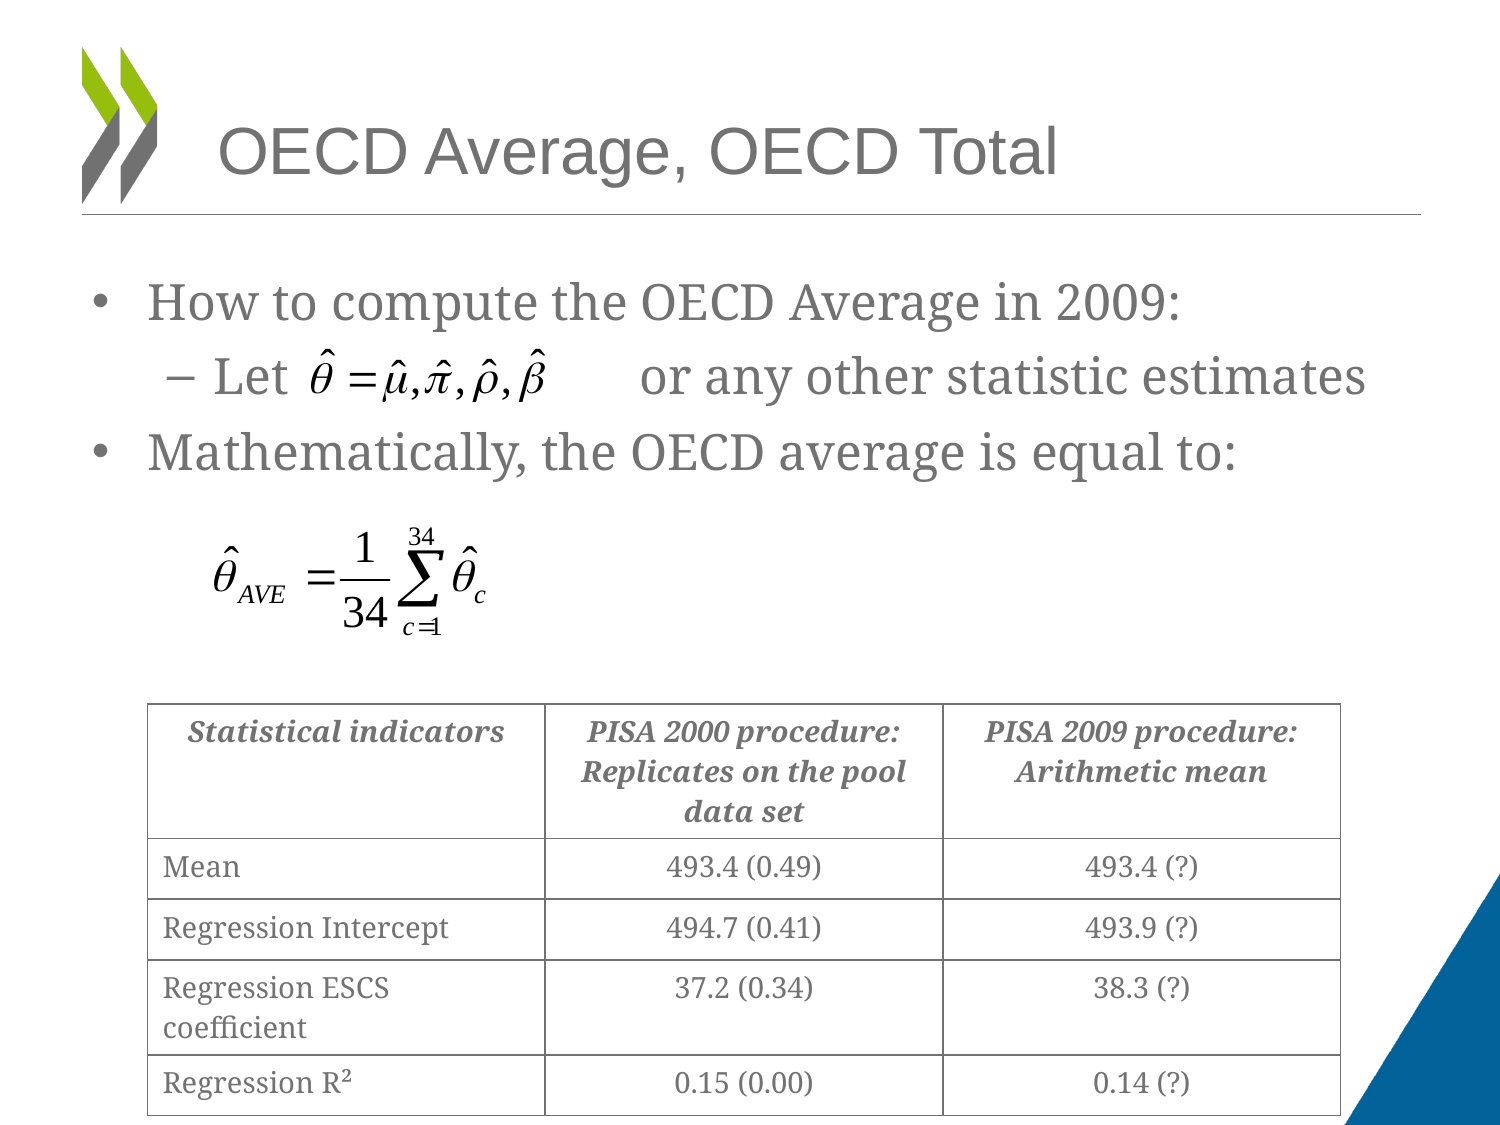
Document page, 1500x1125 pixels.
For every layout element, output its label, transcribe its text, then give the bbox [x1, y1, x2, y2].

table_cell 493.9 (?) [944, 900, 1340, 959]
table_cell Mean [148, 839, 544, 898]
table_cell 38.3 (?) [944, 961, 1340, 1054]
table_cell 37.2 (0.34) [546, 961, 942, 1054]
table_header PISA 2000 procedure: Replicates on the pool data set [546, 705, 942, 838]
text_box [206, 515, 498, 646]
list How to compute the OECD Average in 2009: Let or any other statistic estimates Mathematically, the OECD average is equal to: [76, 262, 1425, 516]
table_header Statistical indicators [148, 705, 544, 838]
table_cell 494.7 (0.41) [546, 900, 942, 959]
table_cell 493.4 (?) [944, 839, 1340, 898]
table_cell 0.15 (0.00) [546, 1056, 942, 1115]
table_header PISA 2009 procedure: Arithmetic mean [944, 705, 1340, 838]
table_cell 0.14 (?) [944, 1056, 1340, 1115]
picture [1344, 873, 1500, 1125]
table_cell 493.4 (0.49) [546, 839, 942, 898]
table_cell Regression R² [148, 1056, 544, 1115]
table_cell Regression ESCS coefficient [148, 961, 544, 1054]
text_box OECD Average, OECD Total [202, 63, 1419, 232]
table_cell Regression Intercept [148, 900, 544, 959]
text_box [303, 340, 558, 412]
